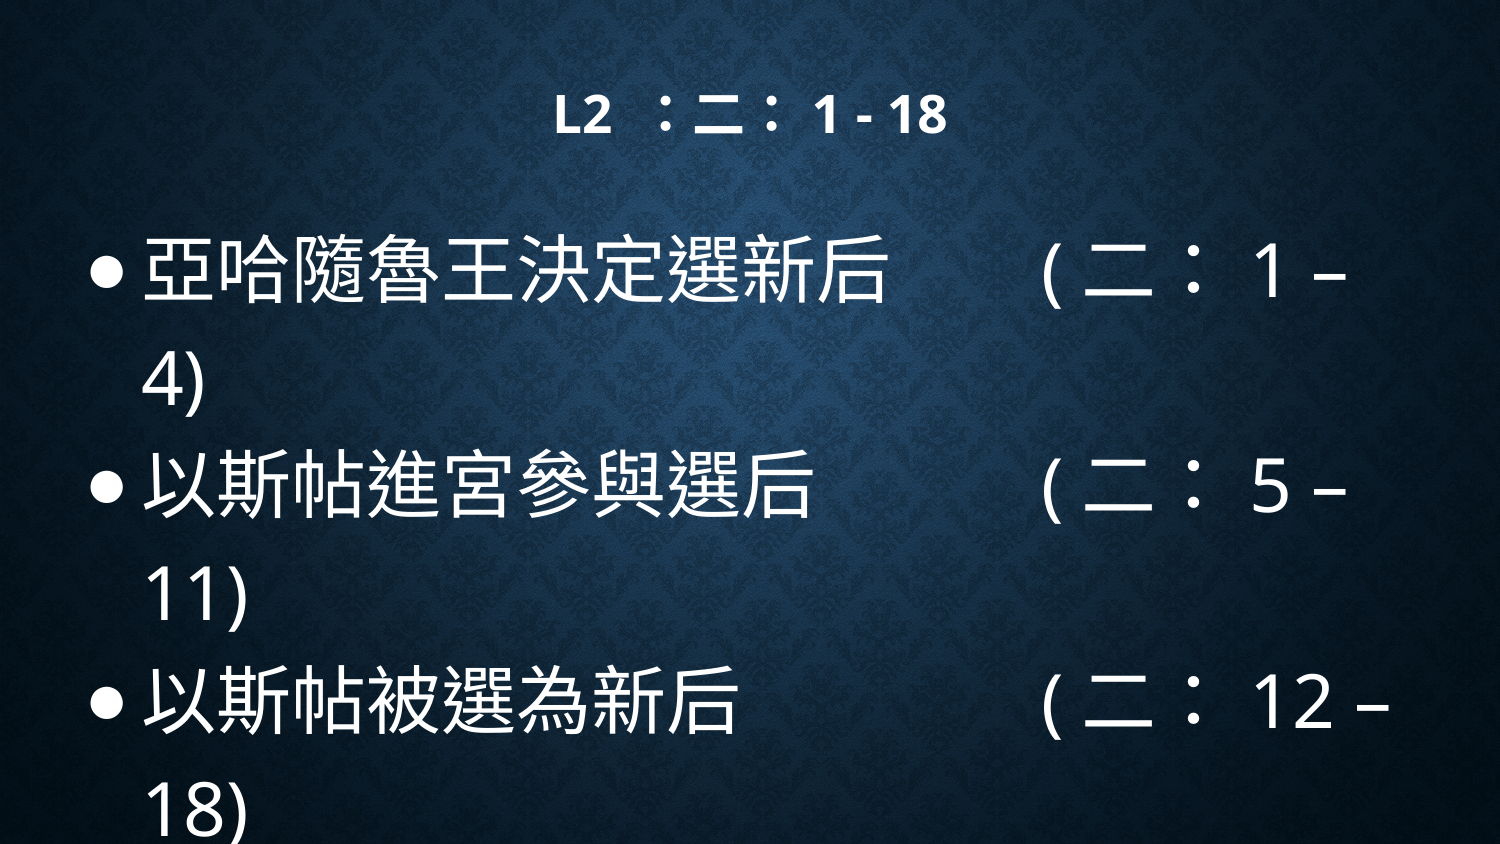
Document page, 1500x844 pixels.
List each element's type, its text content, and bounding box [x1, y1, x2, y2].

title L2 ：二：1 - 18 [51, 72, 1449, 167]
list 亞哈隨魯王決定選新后 (二：1 – 4) 以斯帖進宮參與選后 (二：5 – 11) 以斯帖被選為新后 (二：12 – 18) [51, 189, 1449, 750]
